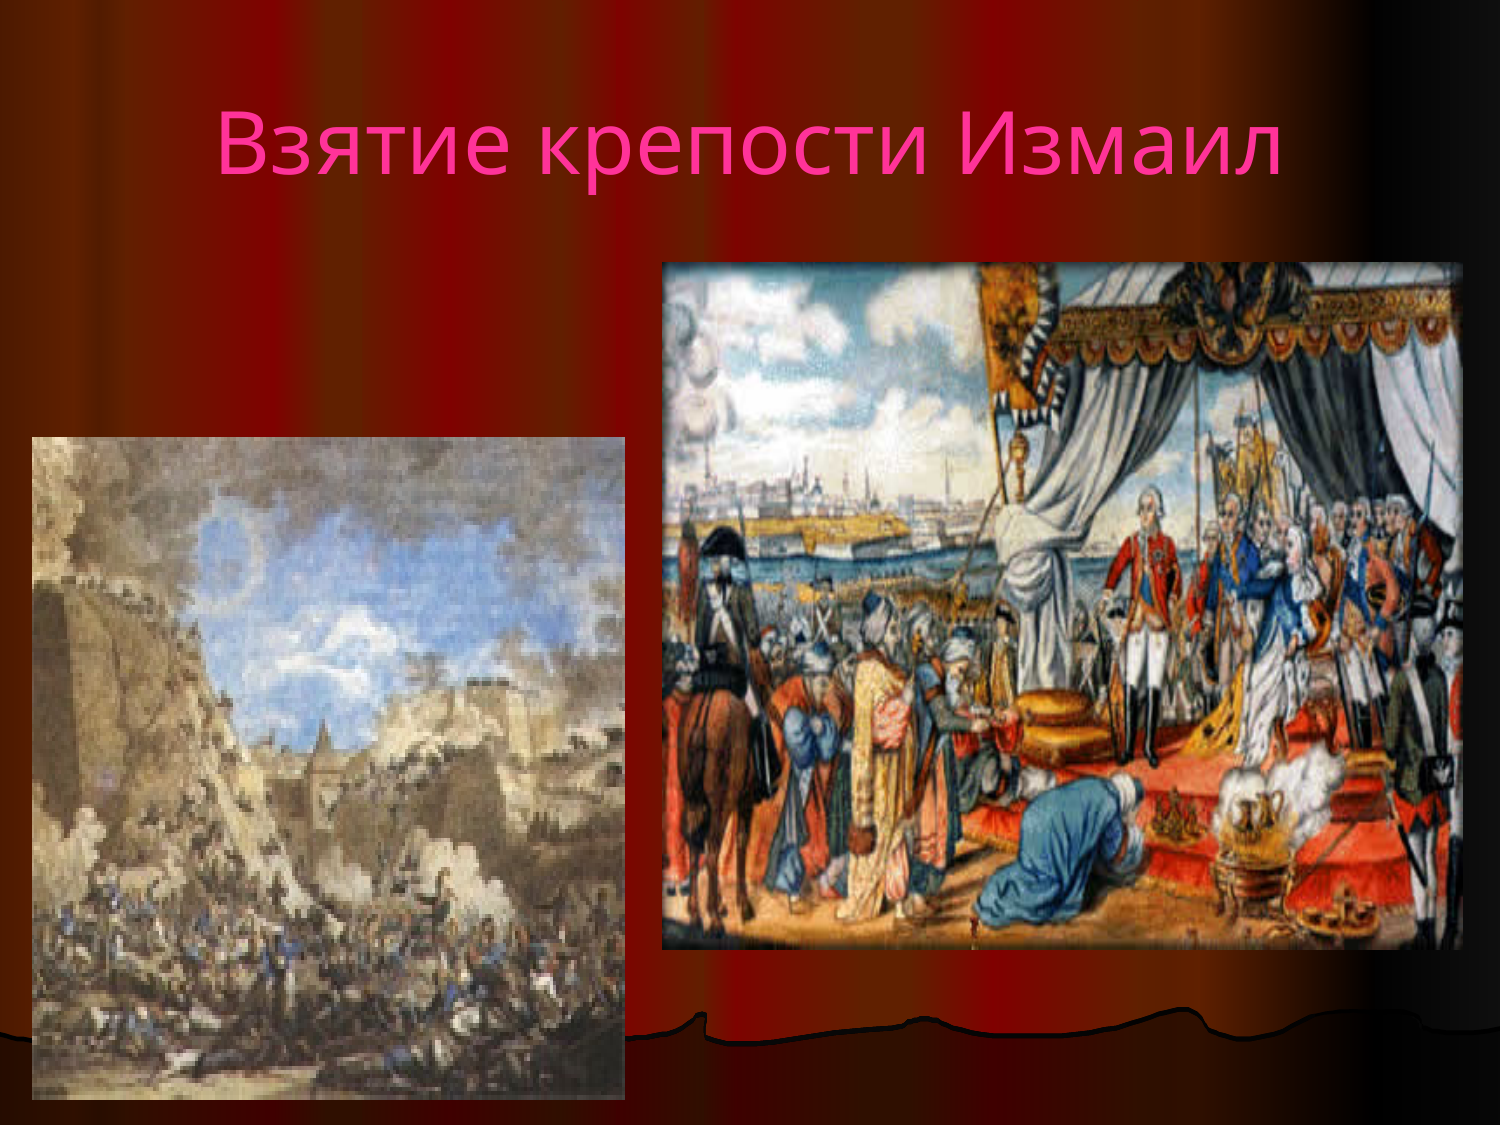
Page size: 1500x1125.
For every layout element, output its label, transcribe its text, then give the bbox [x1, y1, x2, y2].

title Взятие крепости Измаил [74, 45, 1426, 233]
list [32, 437, 626, 1101]
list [662, 262, 1463, 951]
